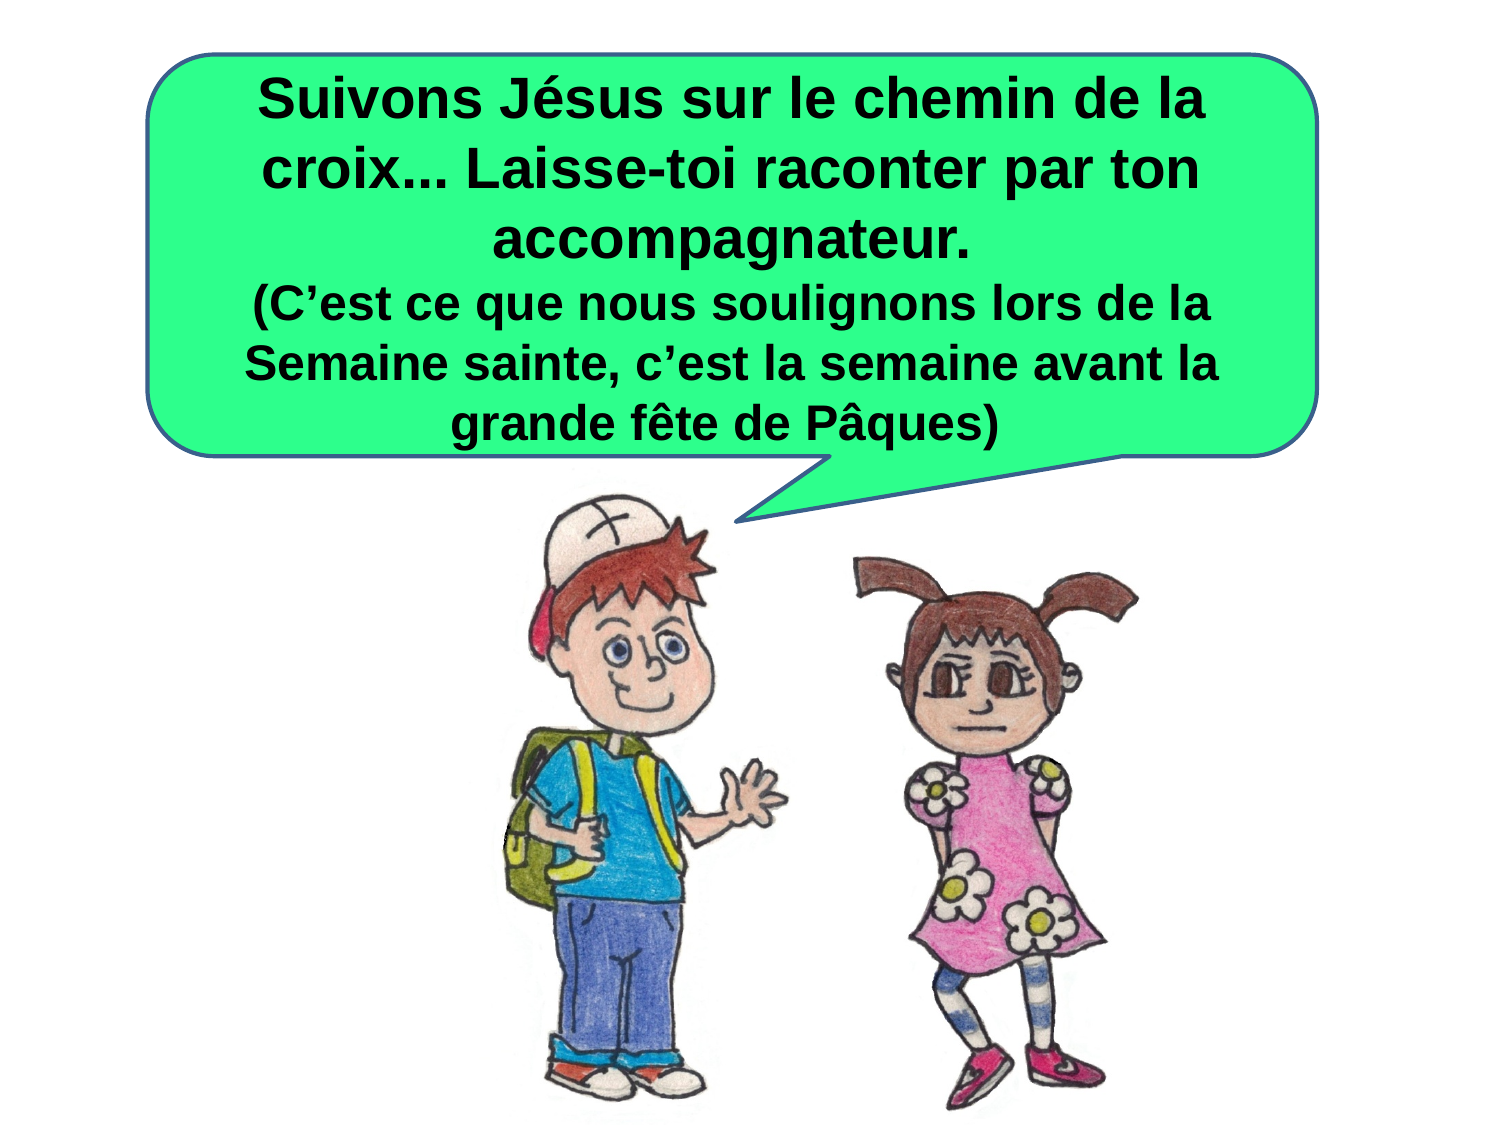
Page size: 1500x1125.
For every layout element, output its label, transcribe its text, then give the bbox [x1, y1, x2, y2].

picture [843, 548, 1149, 1125]
picture [468, 466, 797, 1125]
text_box Suivons Jésus sur le chemin de la croix... Laisse-toi raconter par ton accompagnateur. (C’est ce que nous soulignons lors de la Semaine sainte, c’est la semaine avant la grande fête de Pâques) [145, 52, 1320, 513]
